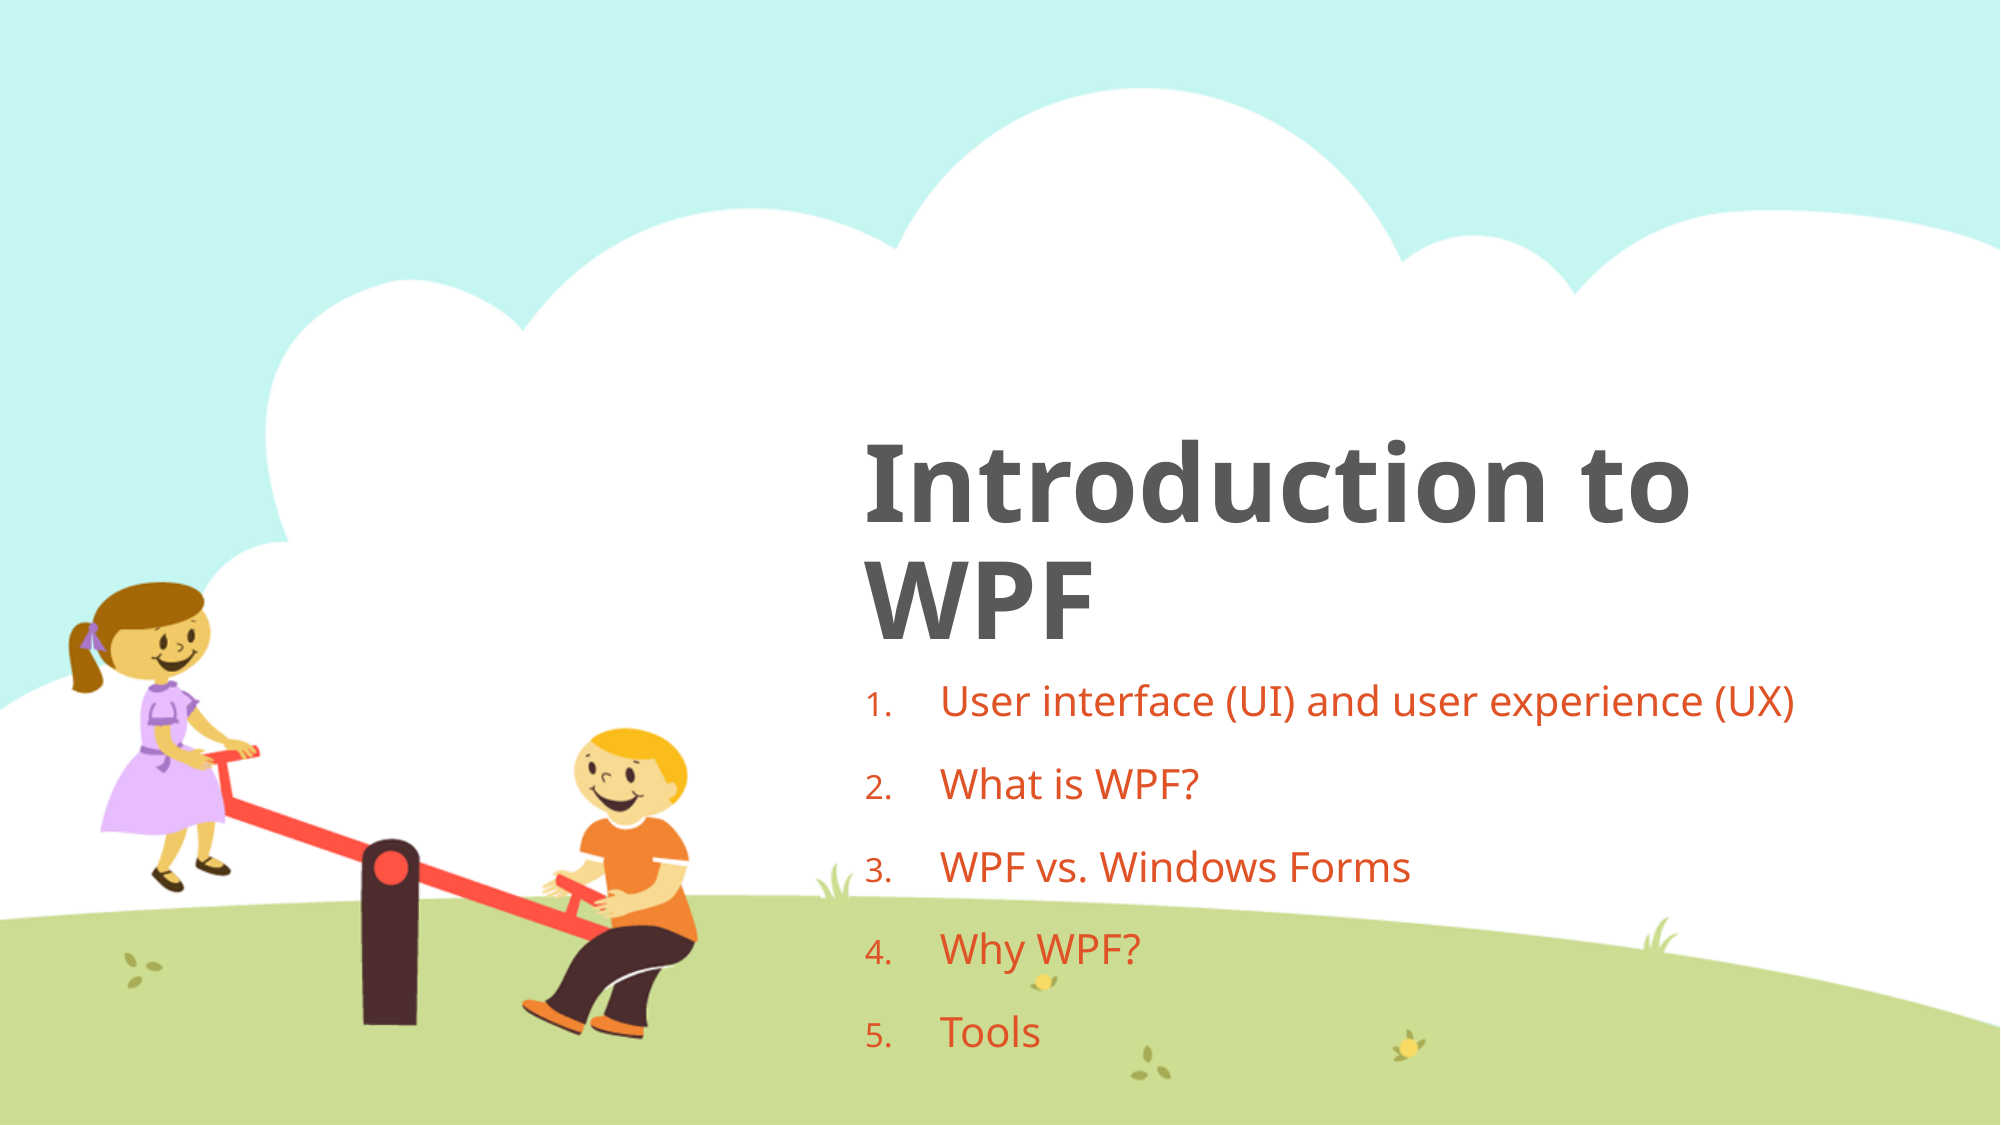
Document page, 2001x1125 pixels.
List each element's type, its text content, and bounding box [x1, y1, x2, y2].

list User interface (UI) and user experience (UX) What is WPF? WPF vs. Windows Forms Why WPF? Tools [849, 673, 1900, 1067]
picture [0, 0, 2001, 1125]
title Introduction to WPF [849, 262, 1900, 671]
